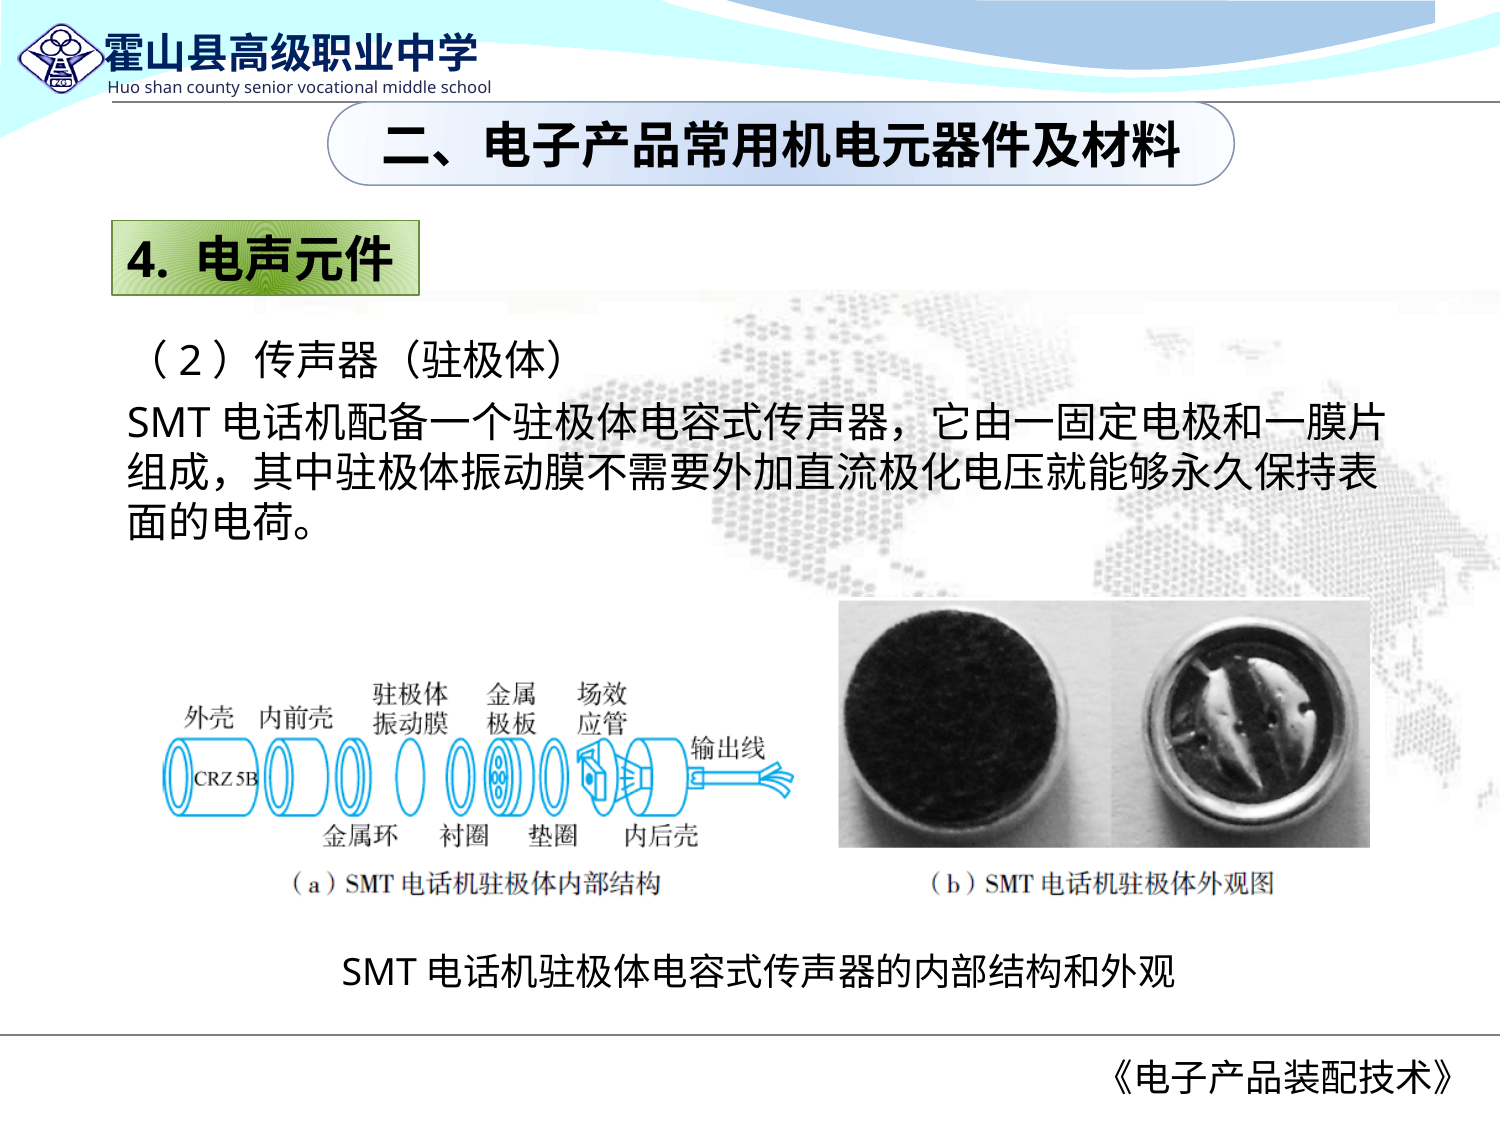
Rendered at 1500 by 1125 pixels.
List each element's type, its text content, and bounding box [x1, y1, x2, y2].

picture [0, 1036, 1500, 1125]
text_box 二、电子产品常用机电元器件及材料 [326, 101, 1236, 186]
text_box 4. 电声元件 [111, 220, 420, 296]
text_box （2）传声器（驻极体） SMT电话机配备一个驻极体电容式传声器，它由一固定电极和一膜片组成，其中驻极体振动膜不需要外加直流极化电压就能够永久保持表面的电荷。 [112, 326, 1412, 554]
text_box SMT电话机驻极体电容式传声器的内部结构和外观 [326, 940, 1191, 1001]
picture [17, 22, 105, 94]
picture [0, 290, 1500, 1034]
